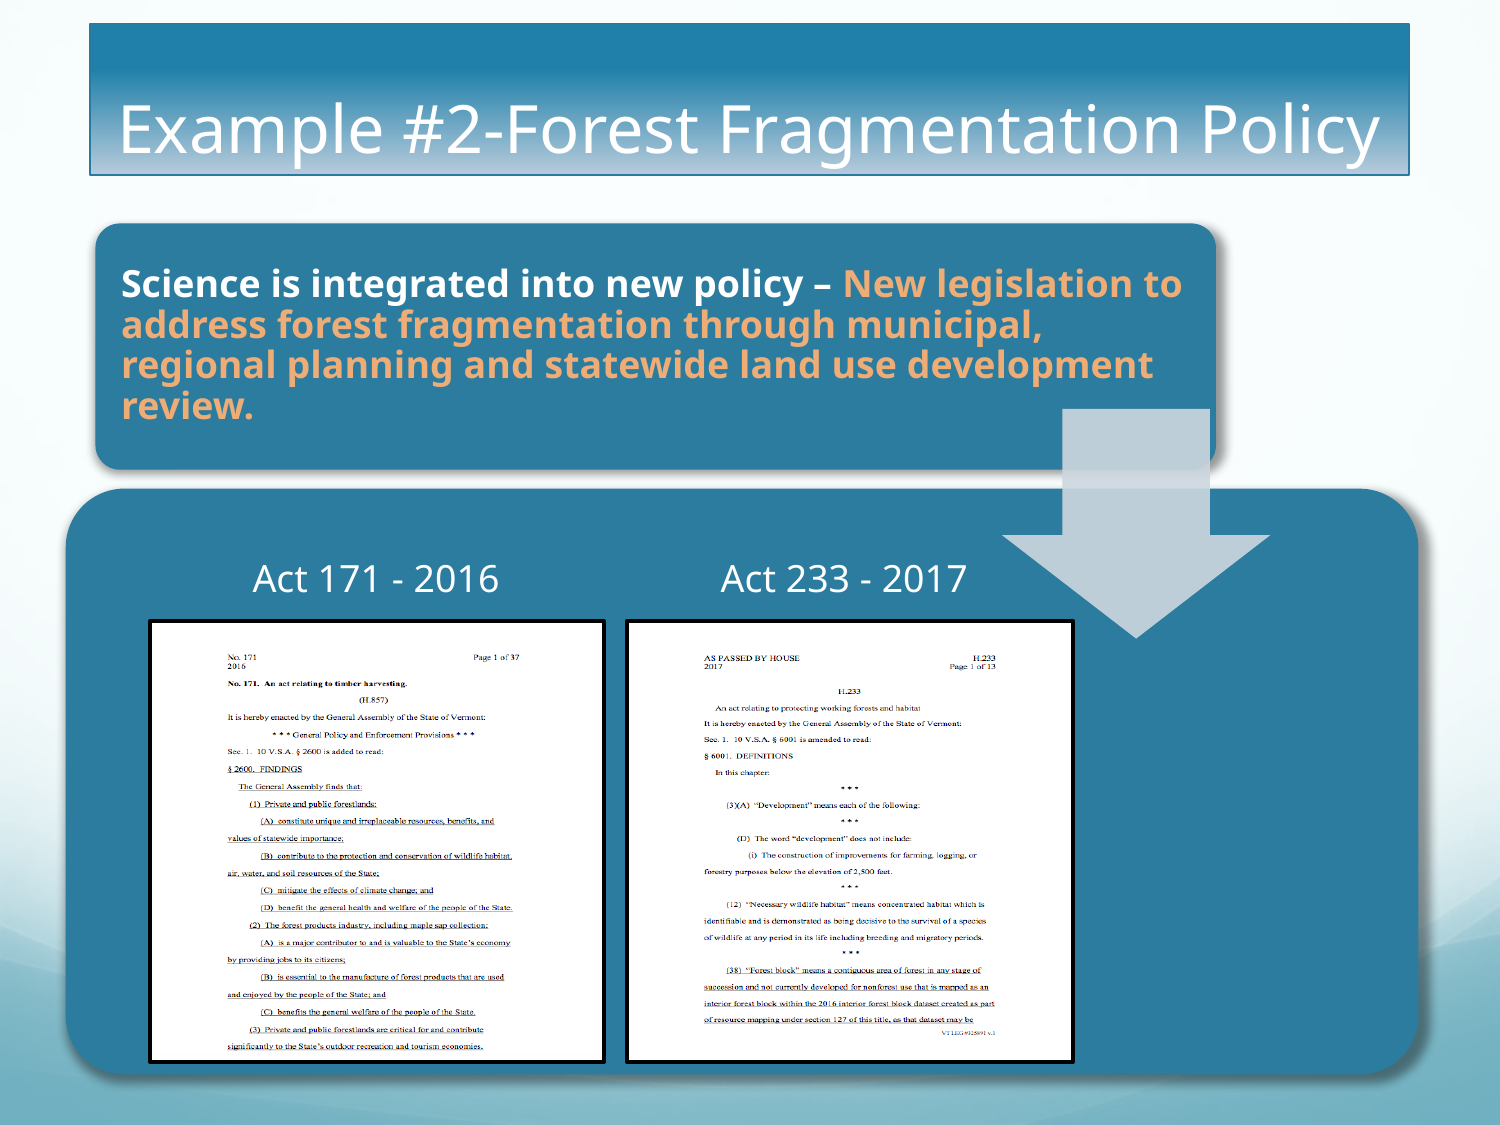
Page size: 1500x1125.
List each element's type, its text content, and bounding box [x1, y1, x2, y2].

title Example #2-Forest Fragmentation Policy [89, 23, 1410, 176]
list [65, 202, 1462, 1121]
picture [628, 622, 1072, 1061]
picture [151, 622, 603, 1061]
